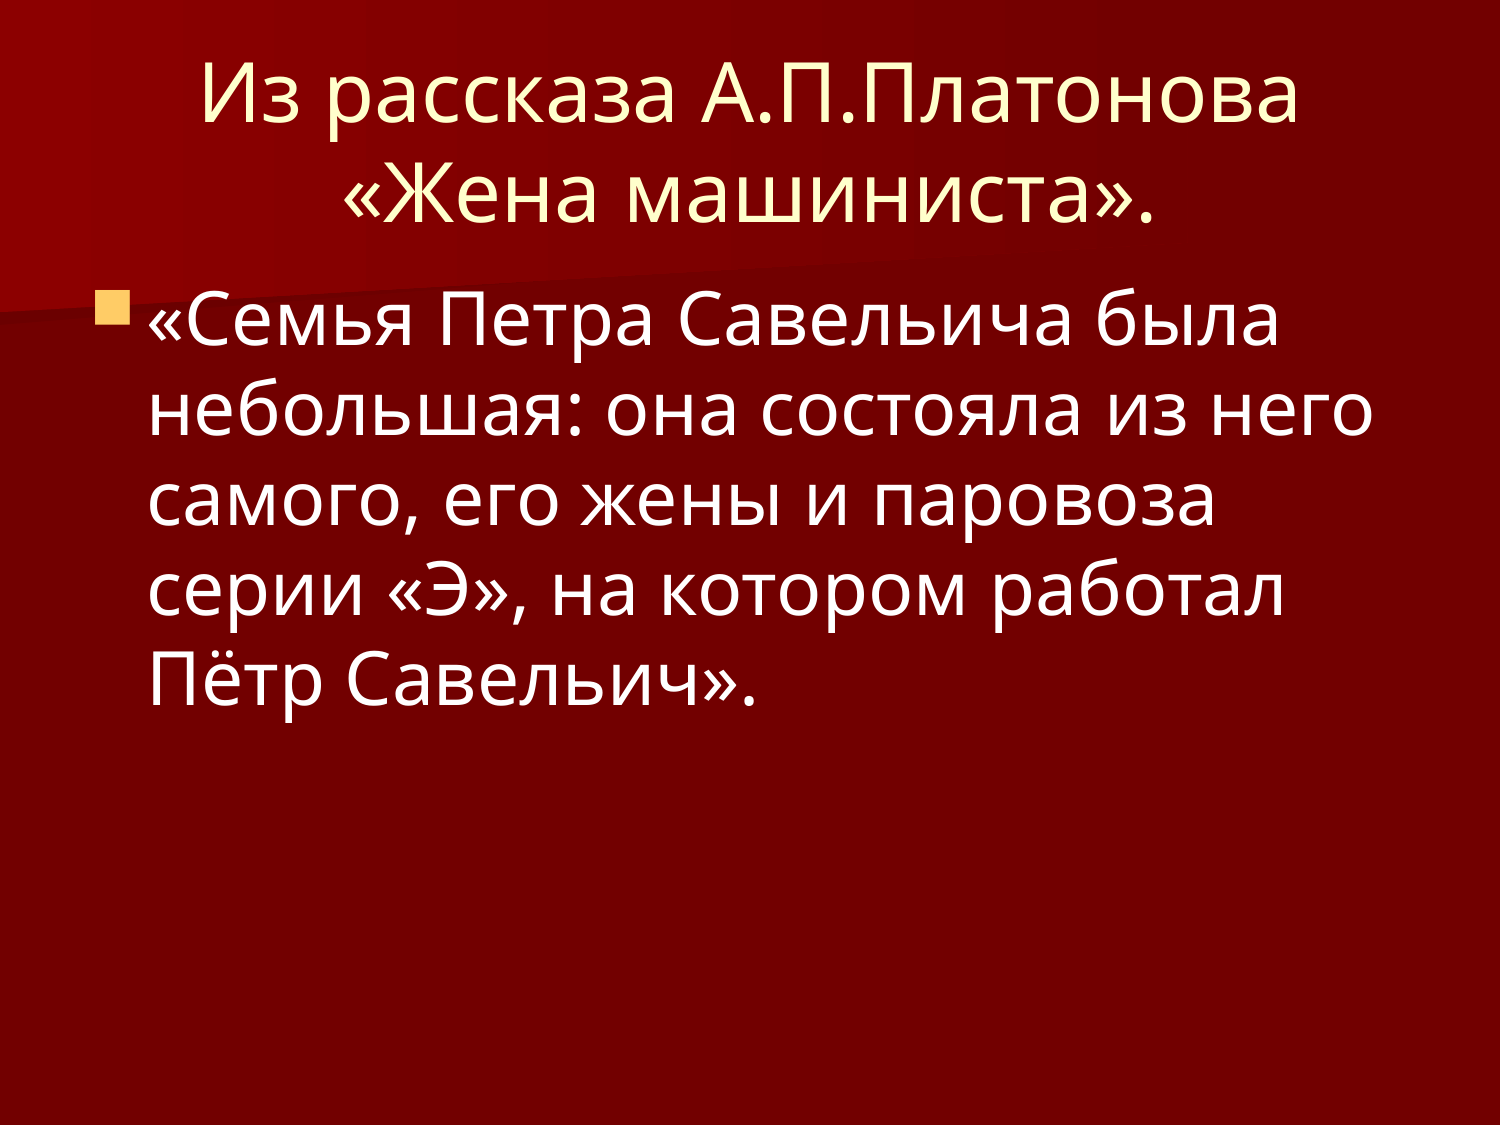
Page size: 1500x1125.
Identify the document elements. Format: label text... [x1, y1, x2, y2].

title Из рассказа А.П.Платонова «Жена машиниста». [74, 44, 1426, 233]
list «Семья Петра Савельича была небольшая: она состояла из него самого, его жены и паровоза серии «Э», на котором работал Пётр Савельич». [74, 262, 1426, 1001]
